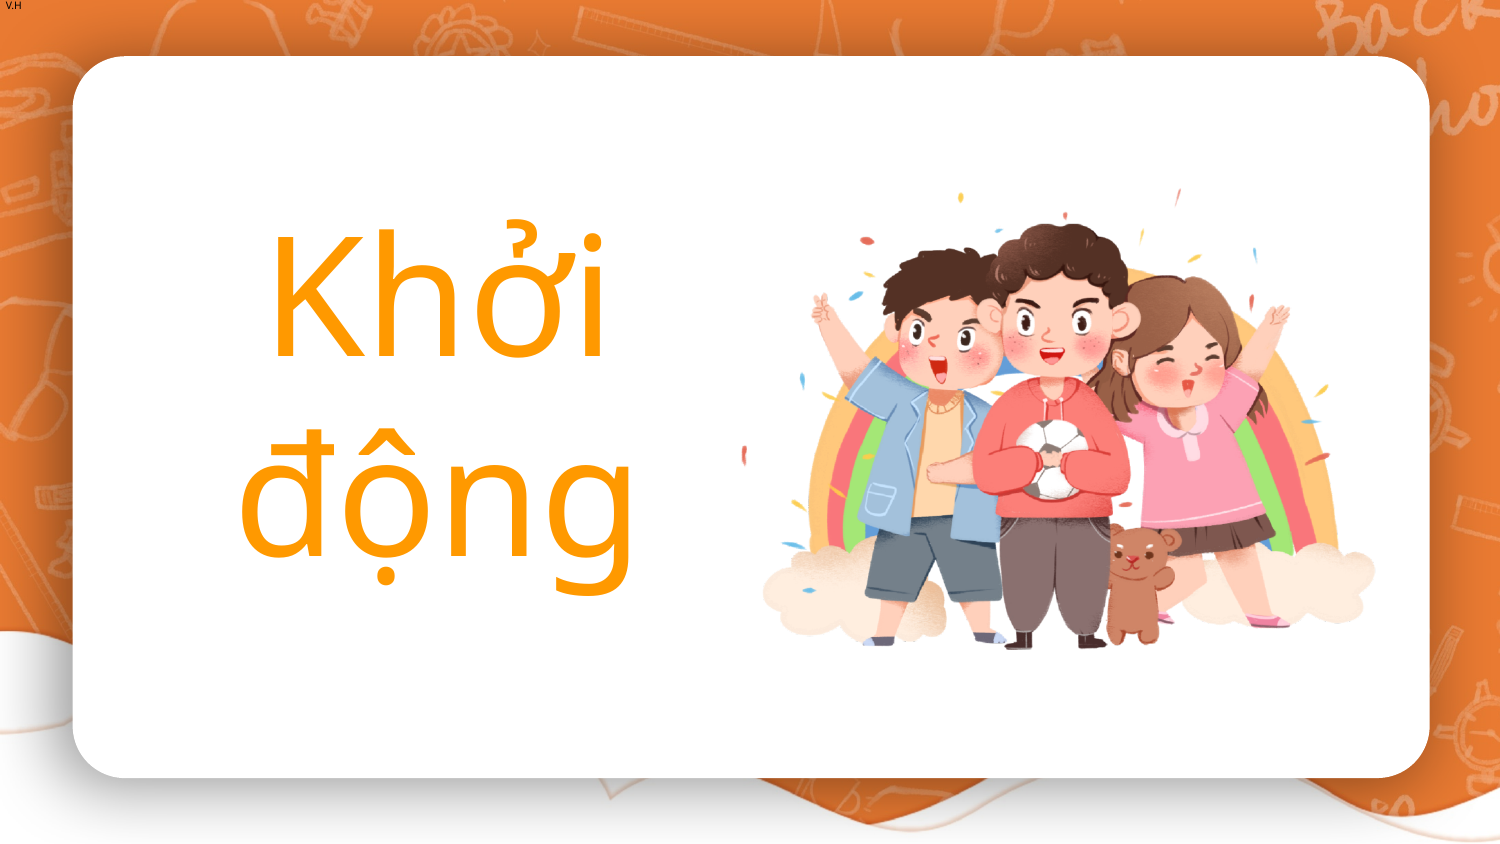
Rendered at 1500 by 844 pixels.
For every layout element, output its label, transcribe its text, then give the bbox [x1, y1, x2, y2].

picture [0, 0, 1500, 844]
text_box Khởi động [213, 181, 664, 474]
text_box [196, 474, 719, 677]
